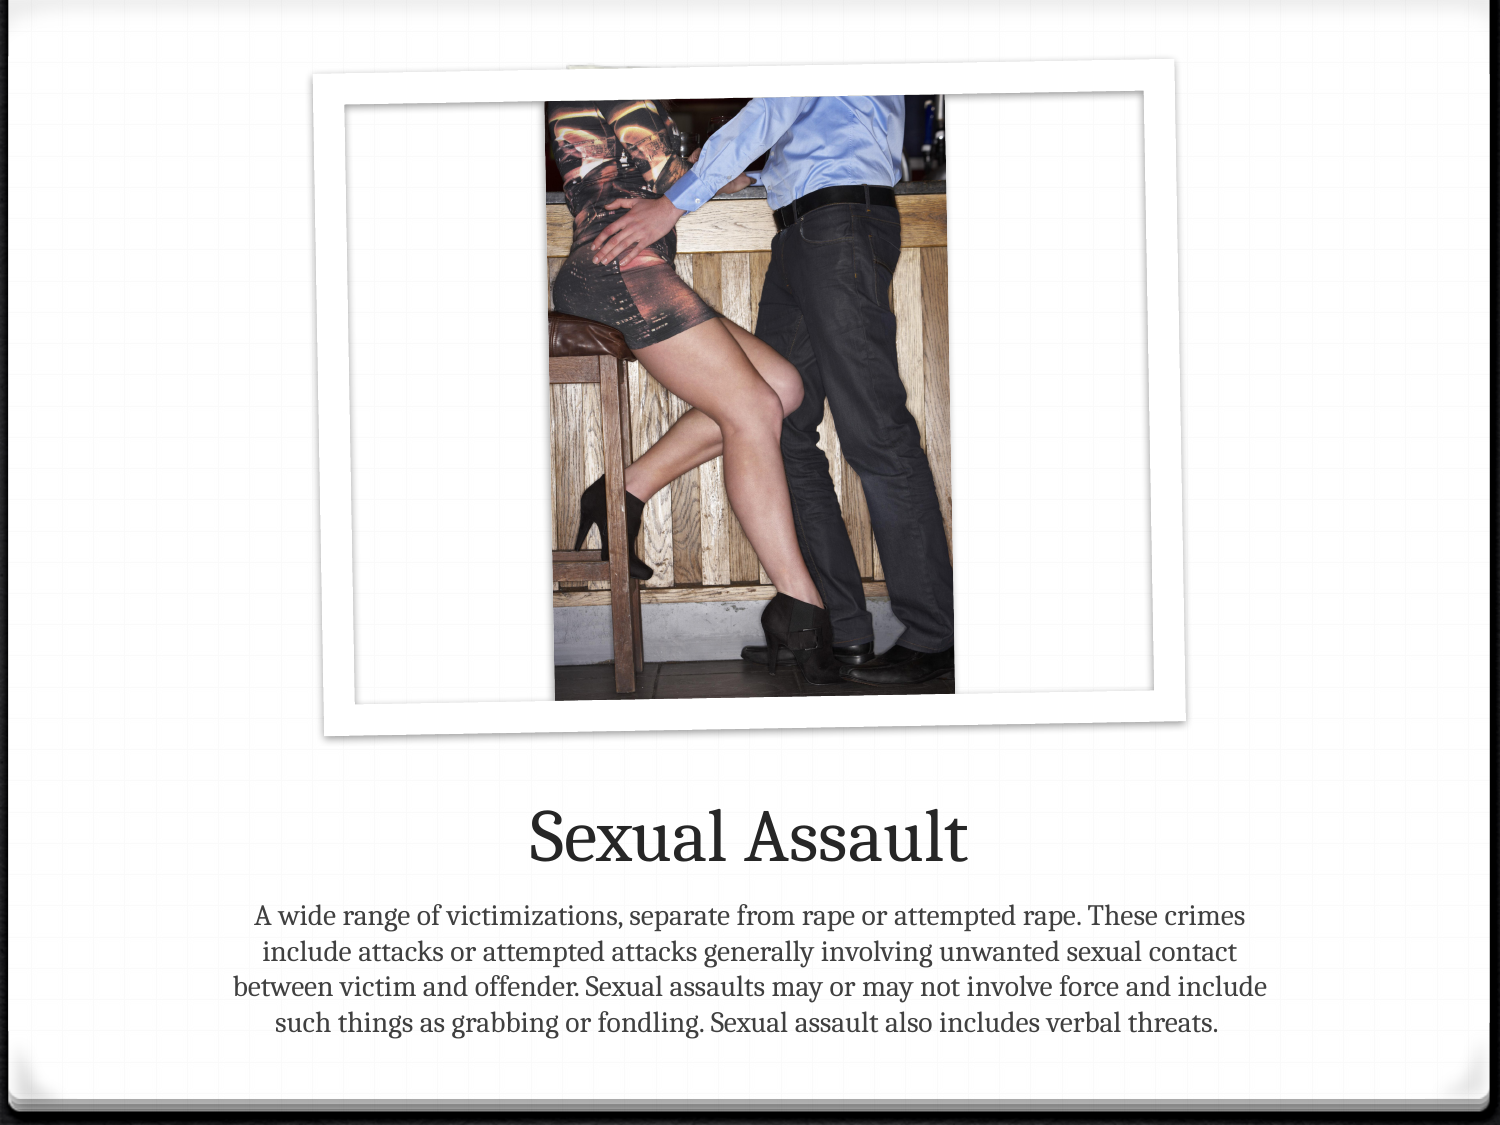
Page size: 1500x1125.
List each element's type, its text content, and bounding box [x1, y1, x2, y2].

list A wide range of victimizations, separate from rape or attempted rape. These crimes include attacks or attempted attacks generally involving unwanted sexual contact between victim and offender. Sexual assaults may or may not involve force and include such things as grabbing or fondling. Sexual assault also includes verbal threats. [200, 888, 1300, 1064]
picture [0, 0, 1500, 1125]
title Sexual Assault [90, 766, 1410, 885]
